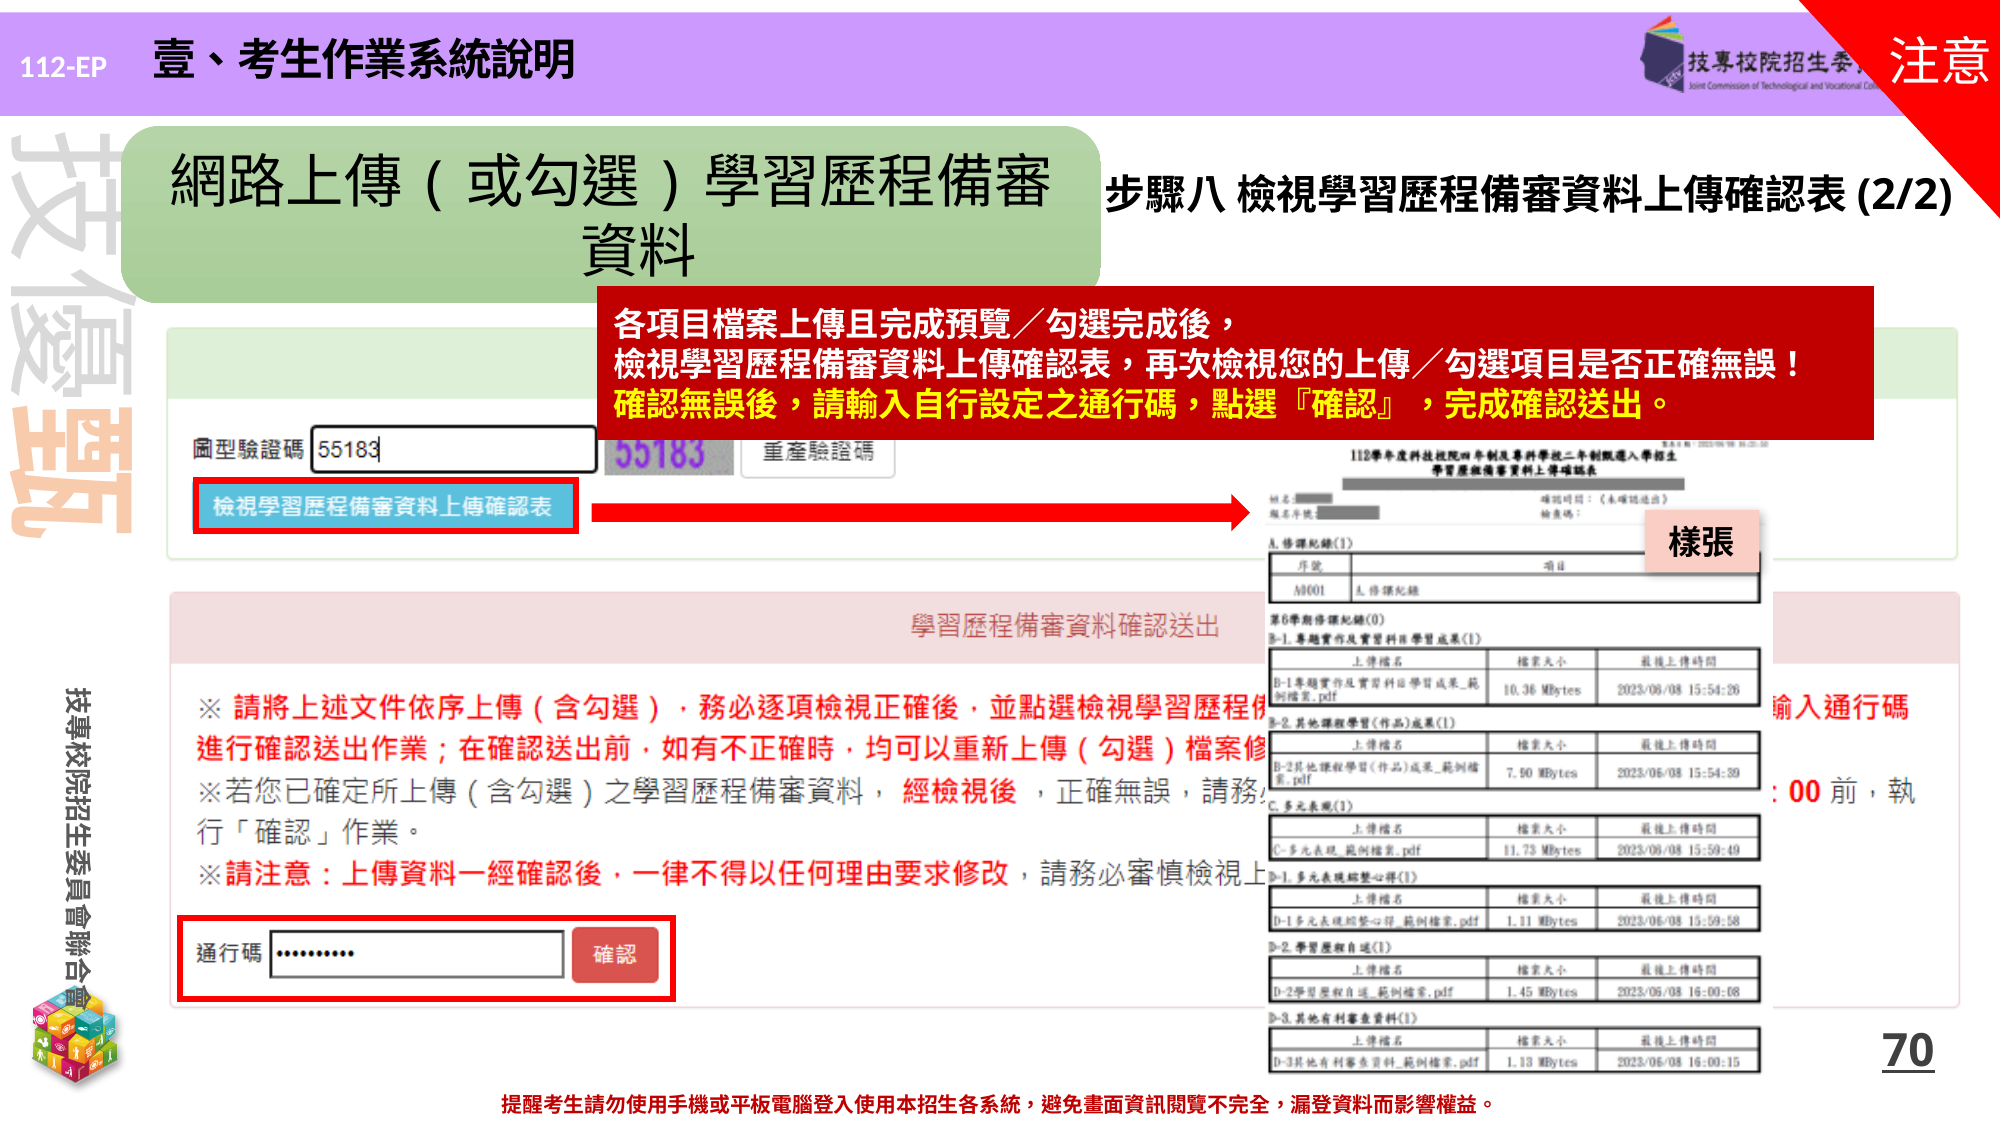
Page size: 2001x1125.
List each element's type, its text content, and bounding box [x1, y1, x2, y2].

text_box 各項目檔案上傳且完成預覽／勾選完成後， 檢視學習歷程備審資料上傳確認表，再次檢視您的上傳／勾選項目是否正確無誤！ 確認無誤後，請輸入自行設定之通行碼，點選『確認』，完成確認送出。 [597, 286, 1874, 326]
text_box [1887, 98, 2000, 221]
picture [21, 985, 129, 1094]
text_box 壹、考生作業系統說明 [137, 13, 1488, 109]
text_box [1797, 0, 2000, 83]
text_box 注意 [1873, 20, 2000, 98]
picture [158, 586, 1265, 1017]
picture [165, 326, 1968, 565]
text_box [1265, 436, 1773, 1079]
text_box 網路上傳(或勾選)學習歷程備審資料 [120, 125, 1102, 304]
picture [1640, 15, 1873, 93]
text_box 步驟八 檢視學習歷程備審資料上傳確認表(2/2) [1096, 143, 1985, 248]
picture [1773, 586, 1975, 1017]
